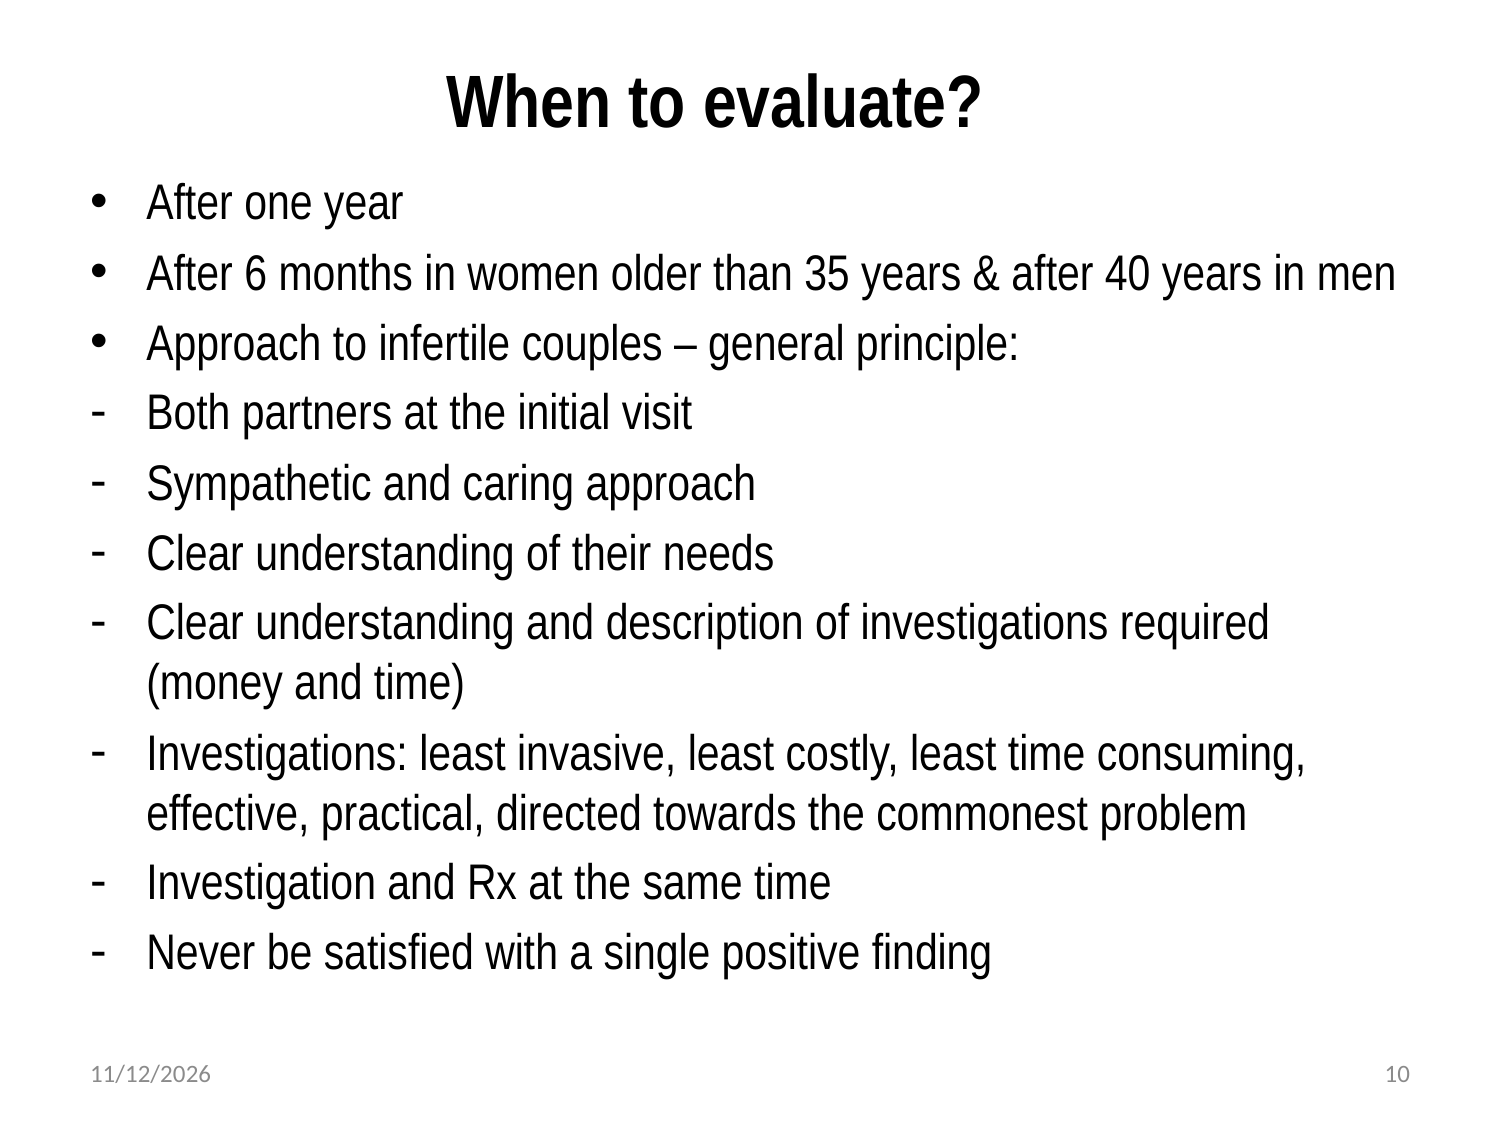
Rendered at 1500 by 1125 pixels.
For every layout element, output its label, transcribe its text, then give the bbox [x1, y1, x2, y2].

list After one year After 6 months in women older than 35 years & after 40 years in men Approach to infertile couples – general principle: Both partners at the initial visit Sympathetic and caring approach Clear understanding of their needs Clear understanding and description of investigations required (money and time) Investigations: least invasive, least costly, least time consuming, effective, practical, directed towards the commonest problem Investigation and Rx at the same time Never be satisfied with a single positive finding [75, 162, 1425, 1063]
slide_number 10 [1074, 1042, 1425, 1103]
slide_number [75, 1042, 425, 1103]
title When to evaluate? [75, 45, 1425, 150]
